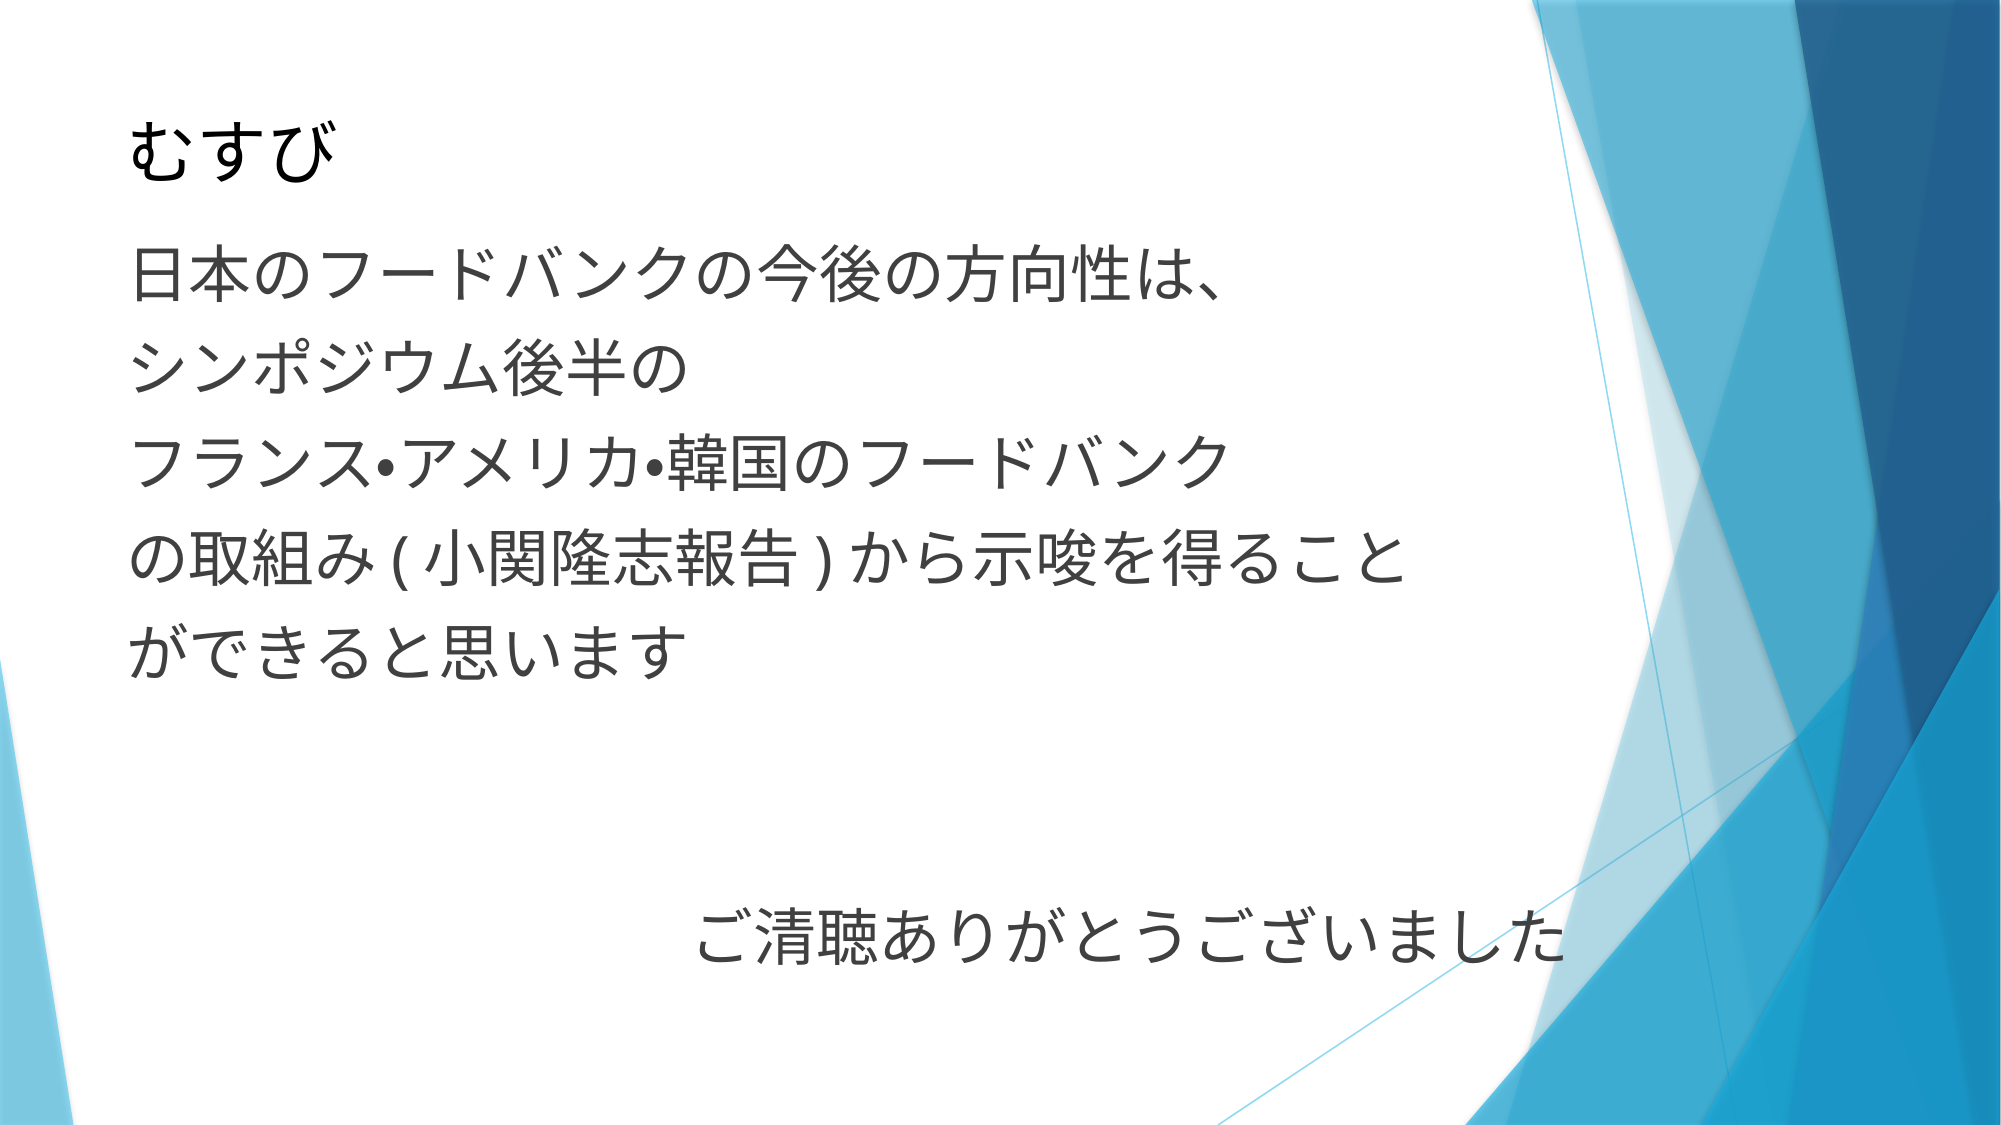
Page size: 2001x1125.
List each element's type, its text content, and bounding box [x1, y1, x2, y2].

title むすび [111, 99, 1522, 200]
list 日本のフードバンクの今後の方向性は、 シンポジウム後半の フランス・アメリカ・韓国のフードバンク の取組み(小関隆志報告)から示唆を得ること ができると思います ご清聴ありがとうございました [111, 226, 1691, 992]
